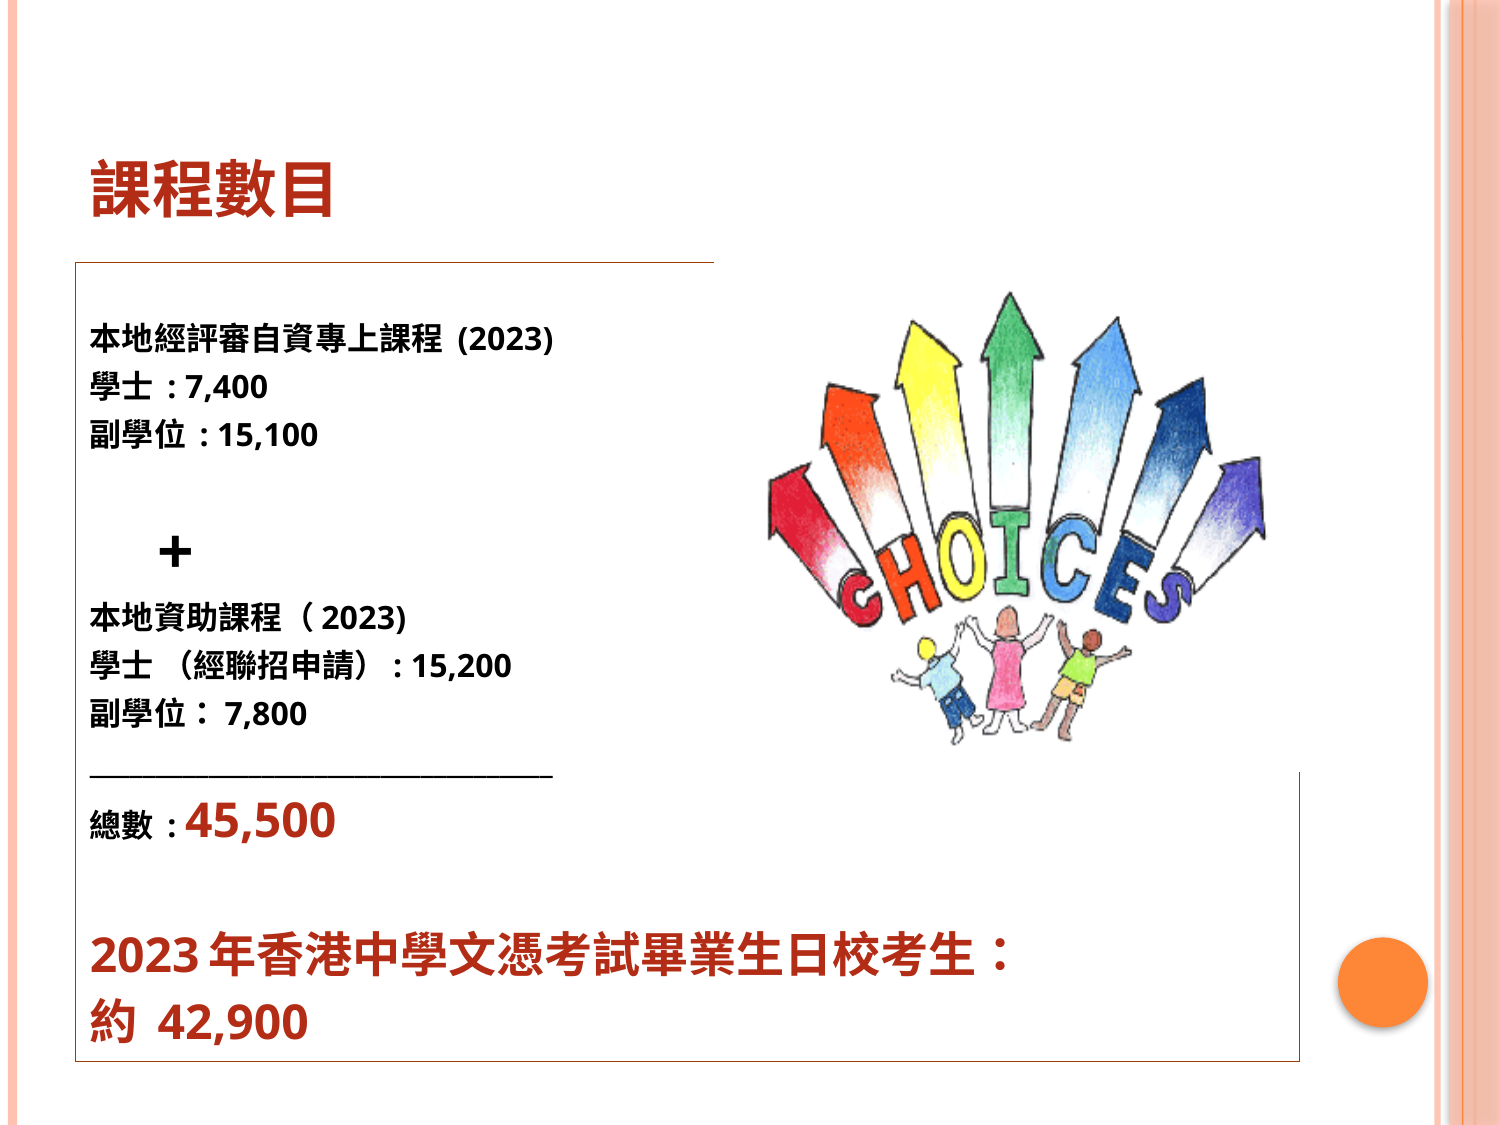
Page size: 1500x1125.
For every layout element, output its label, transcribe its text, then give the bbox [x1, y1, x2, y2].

title 課程數目 [75, 45, 1300, 233]
picture [714, 256, 1330, 772]
list 本地經評審自資專上課程 (2023) 學士 : 7,400 副學位 : 15,100 + 本地資助課程（2023) 學士 （經聯招申請）: 15,200 副學位：7,800 ___________________________________ 總數 : 45,500 2023年香港中學文憑考試畢業生日校考生： 約 42,900 [75, 262, 1300, 1062]
